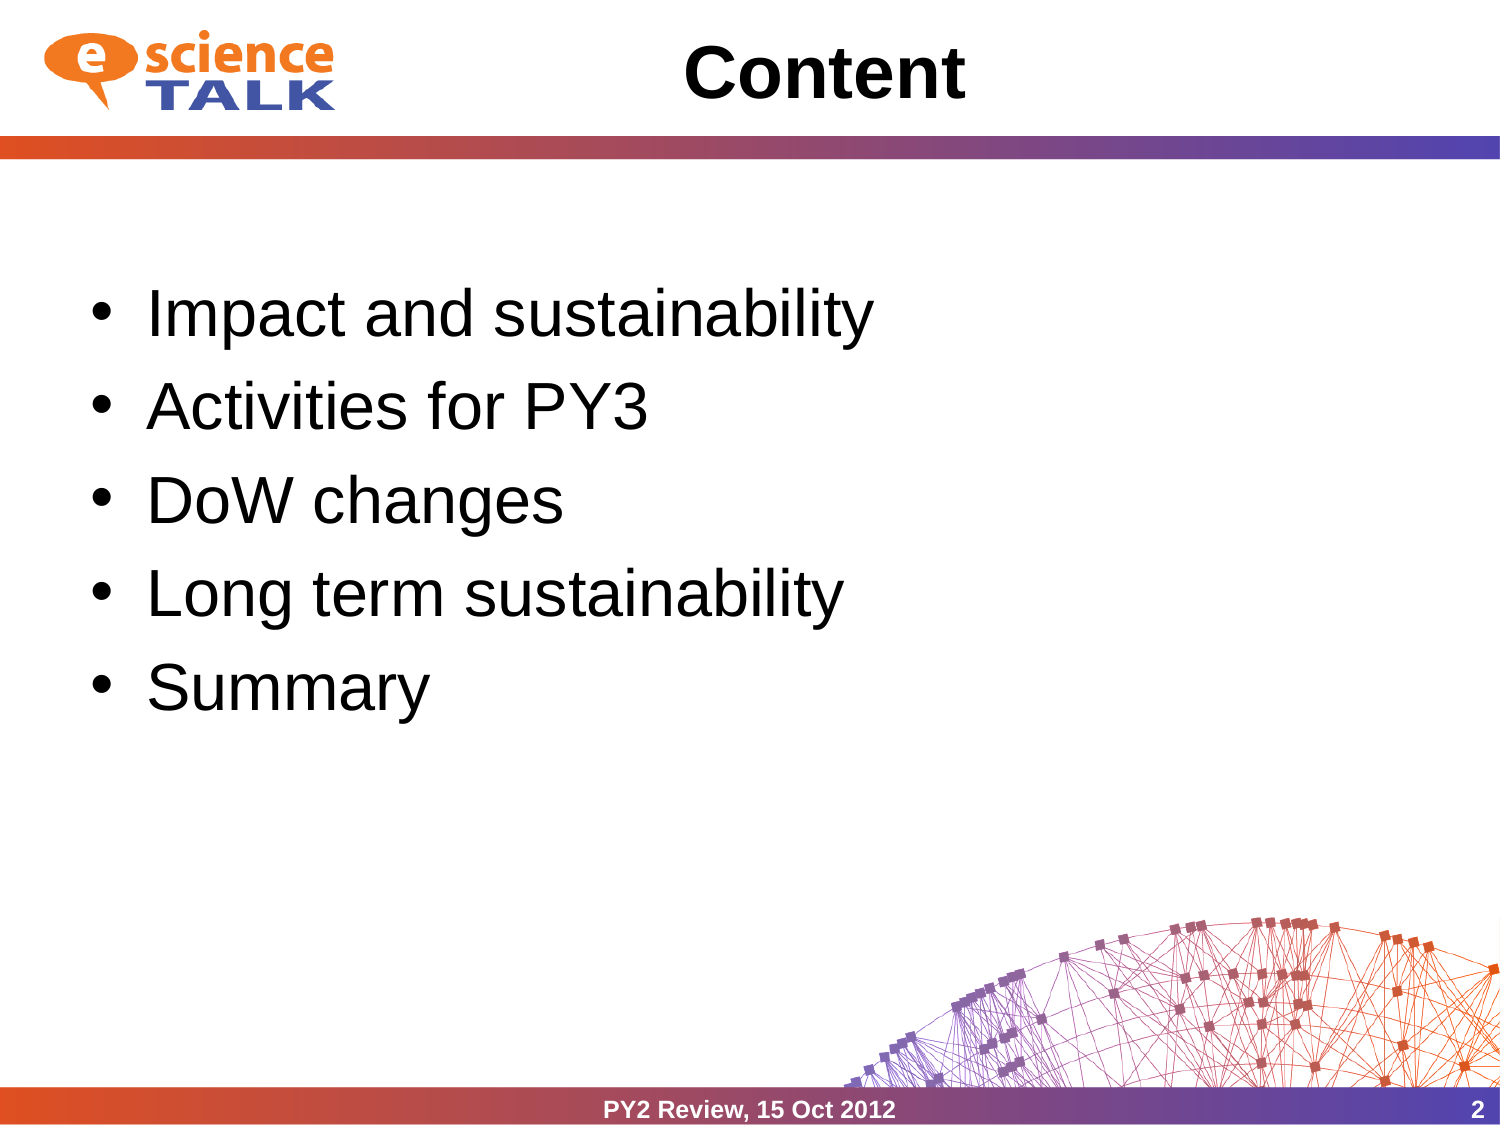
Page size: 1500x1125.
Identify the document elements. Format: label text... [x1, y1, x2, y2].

title Content [150, 0, 1500, 138]
footer PY2 Review, 15 Oct 2012 [512, 1085, 988, 1125]
slide_number 2 [1149, 1085, 1500, 1125]
list Impact and sustainability Activities for PY3 DoW changes Long term sustainability Summary [75, 262, 1425, 1005]
picture [0, 0, 1500, 1125]
